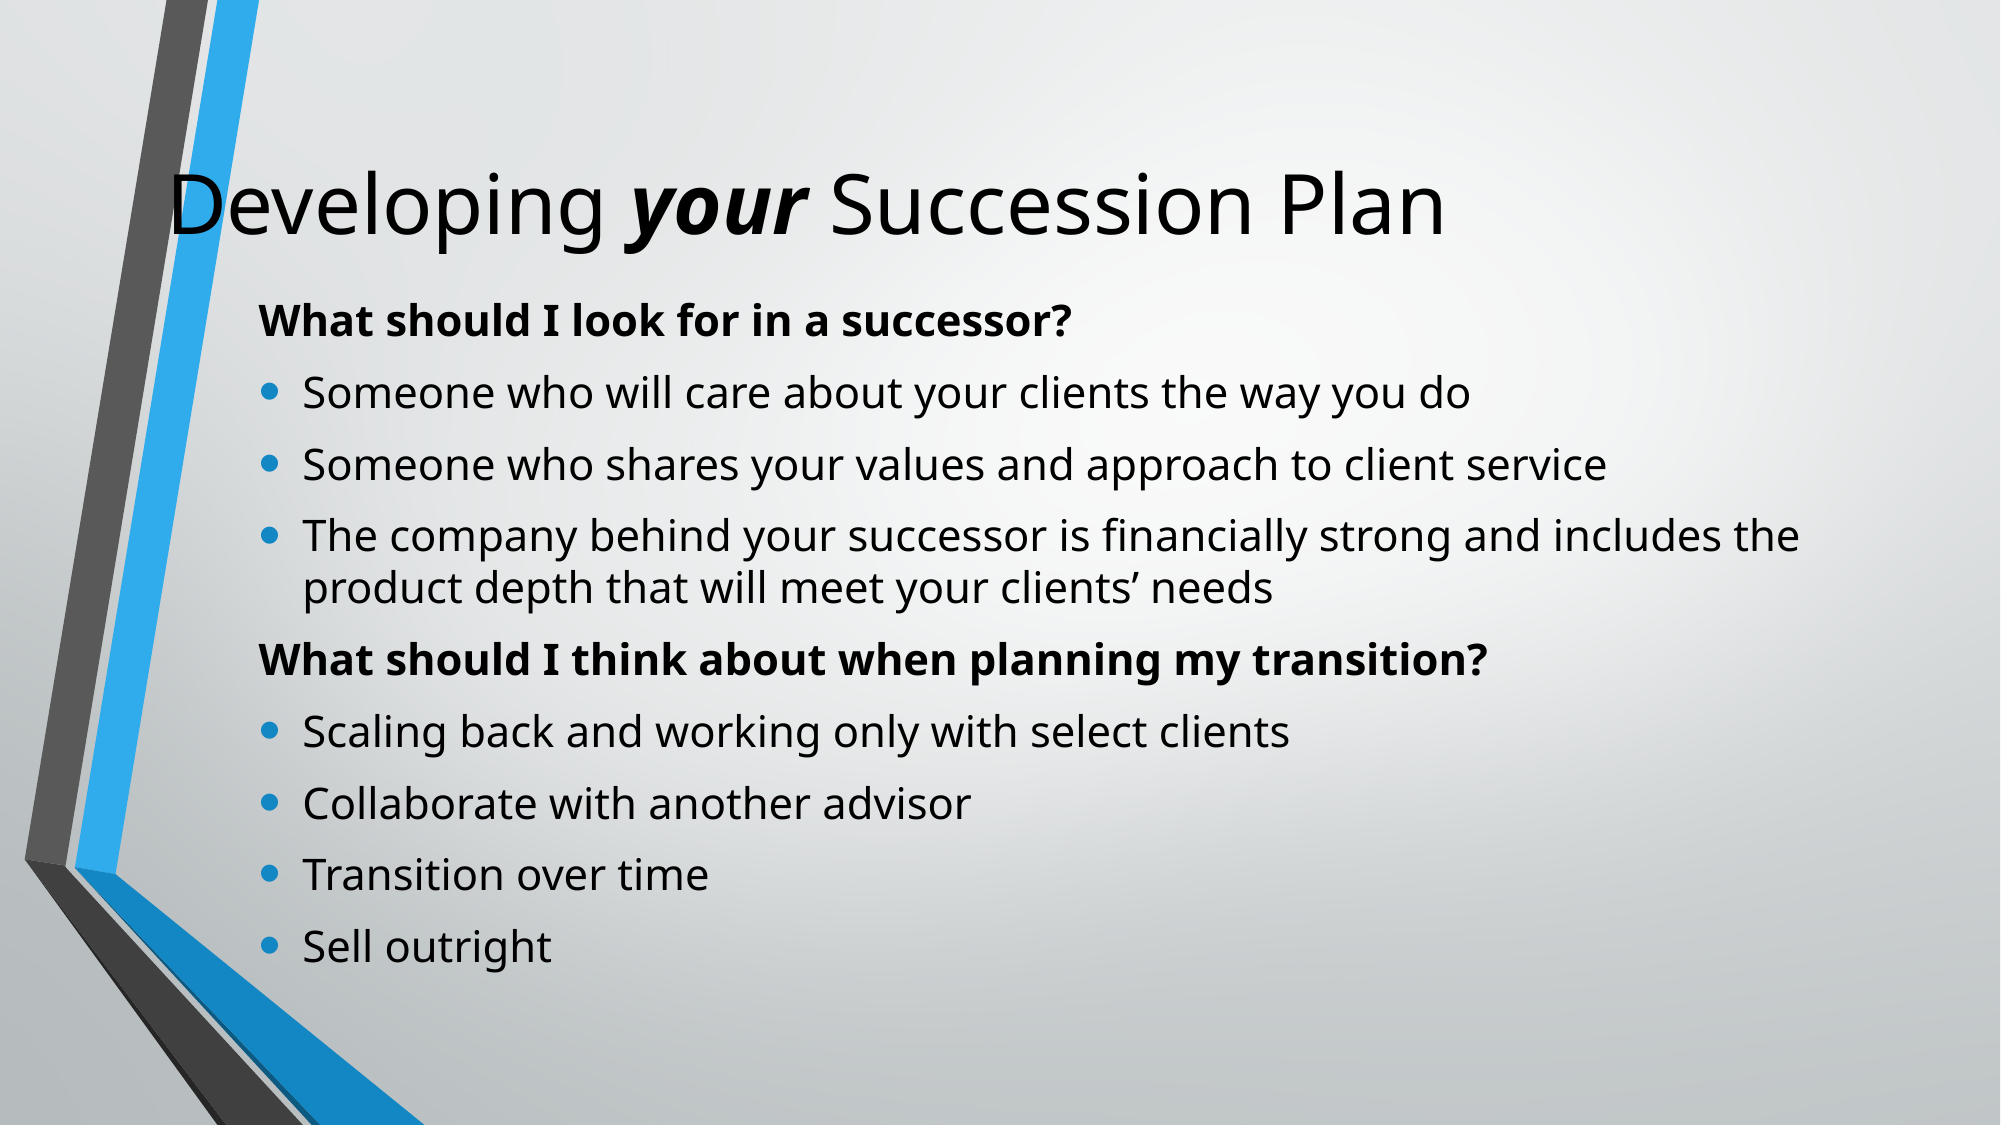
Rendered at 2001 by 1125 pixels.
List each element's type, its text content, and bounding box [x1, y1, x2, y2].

list What should I look for in a successor? Someone who will care about your clients the way you do Someone who shares your values and approach to client service The company behind your successor is financially strong and includes the product depth that will meet your clients’ needs What should I think about when planning my transition? Scaling back and working only with select clients Collaborate with another advisor Transition over time Sell outright [243, 283, 1887, 981]
title Developing your Succession Plan [0, 96, 1629, 308]
